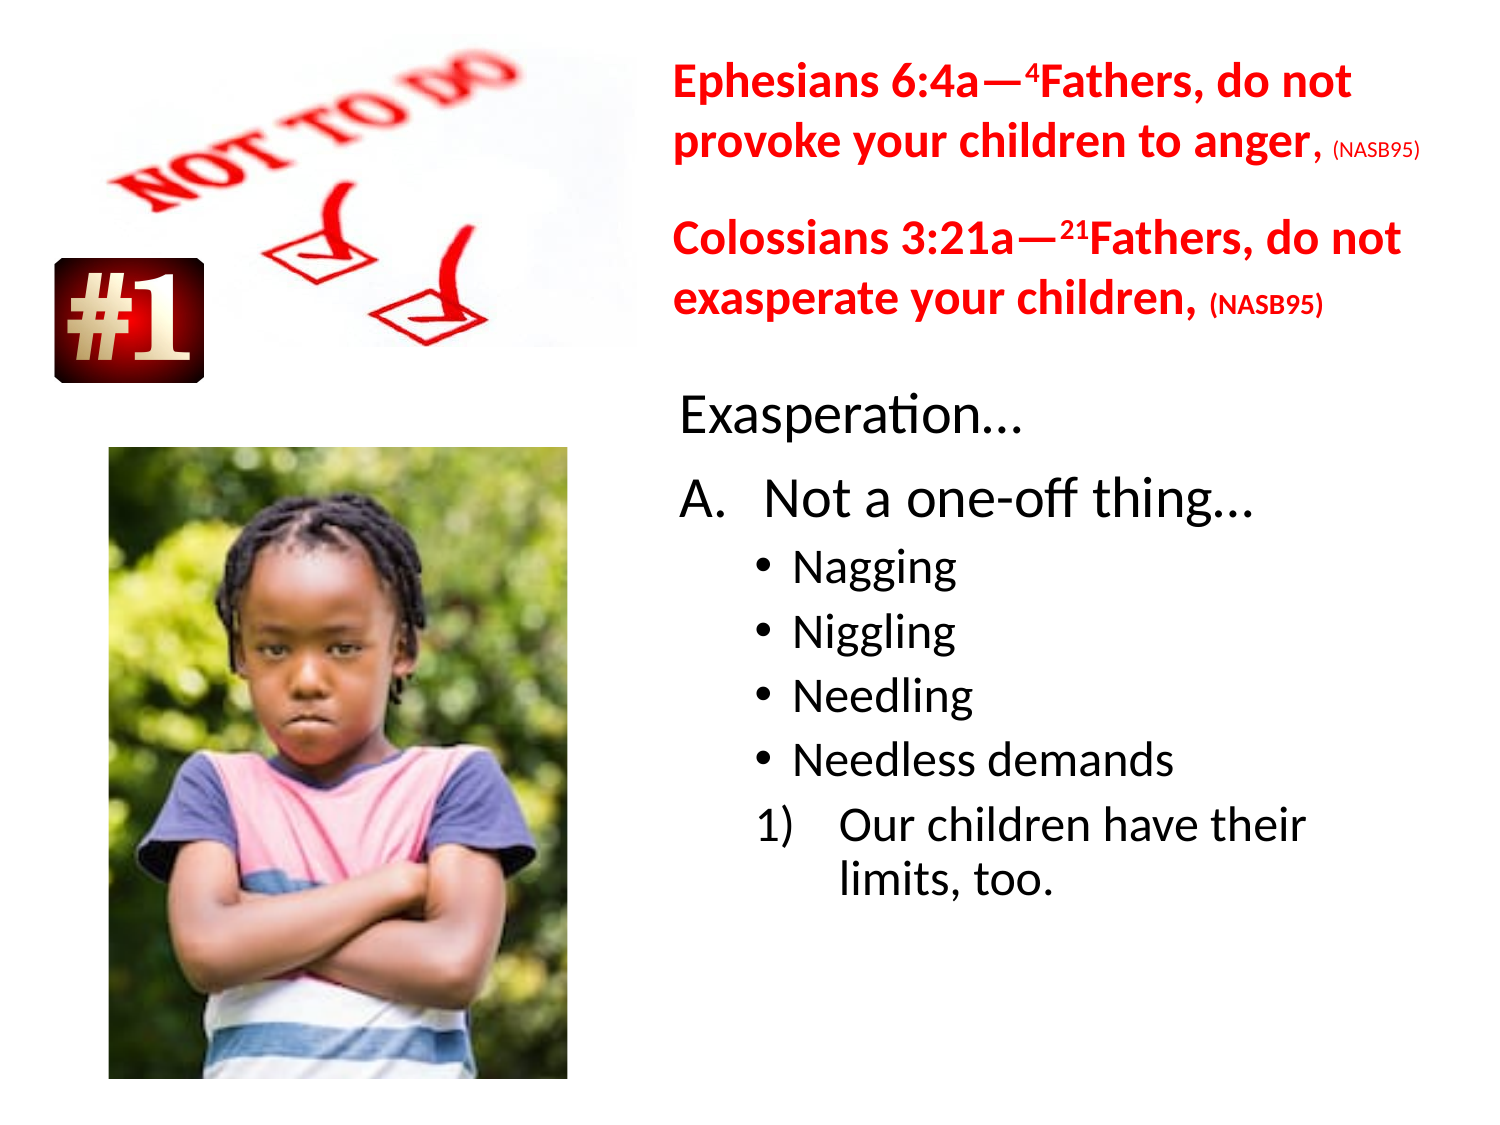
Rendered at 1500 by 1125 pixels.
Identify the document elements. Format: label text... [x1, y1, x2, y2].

picture [108, 447, 568, 1079]
text_box Colossians 3:21a—21Fathers, do not exasperate your children, (NASB95) [658, 197, 1446, 332]
picture [54, 34, 637, 383]
text_box Exasperation… Not a one-off thing… Nagging Niggling Needling Needless demands Our children have their limits, too. [664, 376, 1454, 1086]
text_box Ephesians 6:4a—4Fathers, do not provoke your children to anger, (NASB95) [657, 40, 1454, 175]
